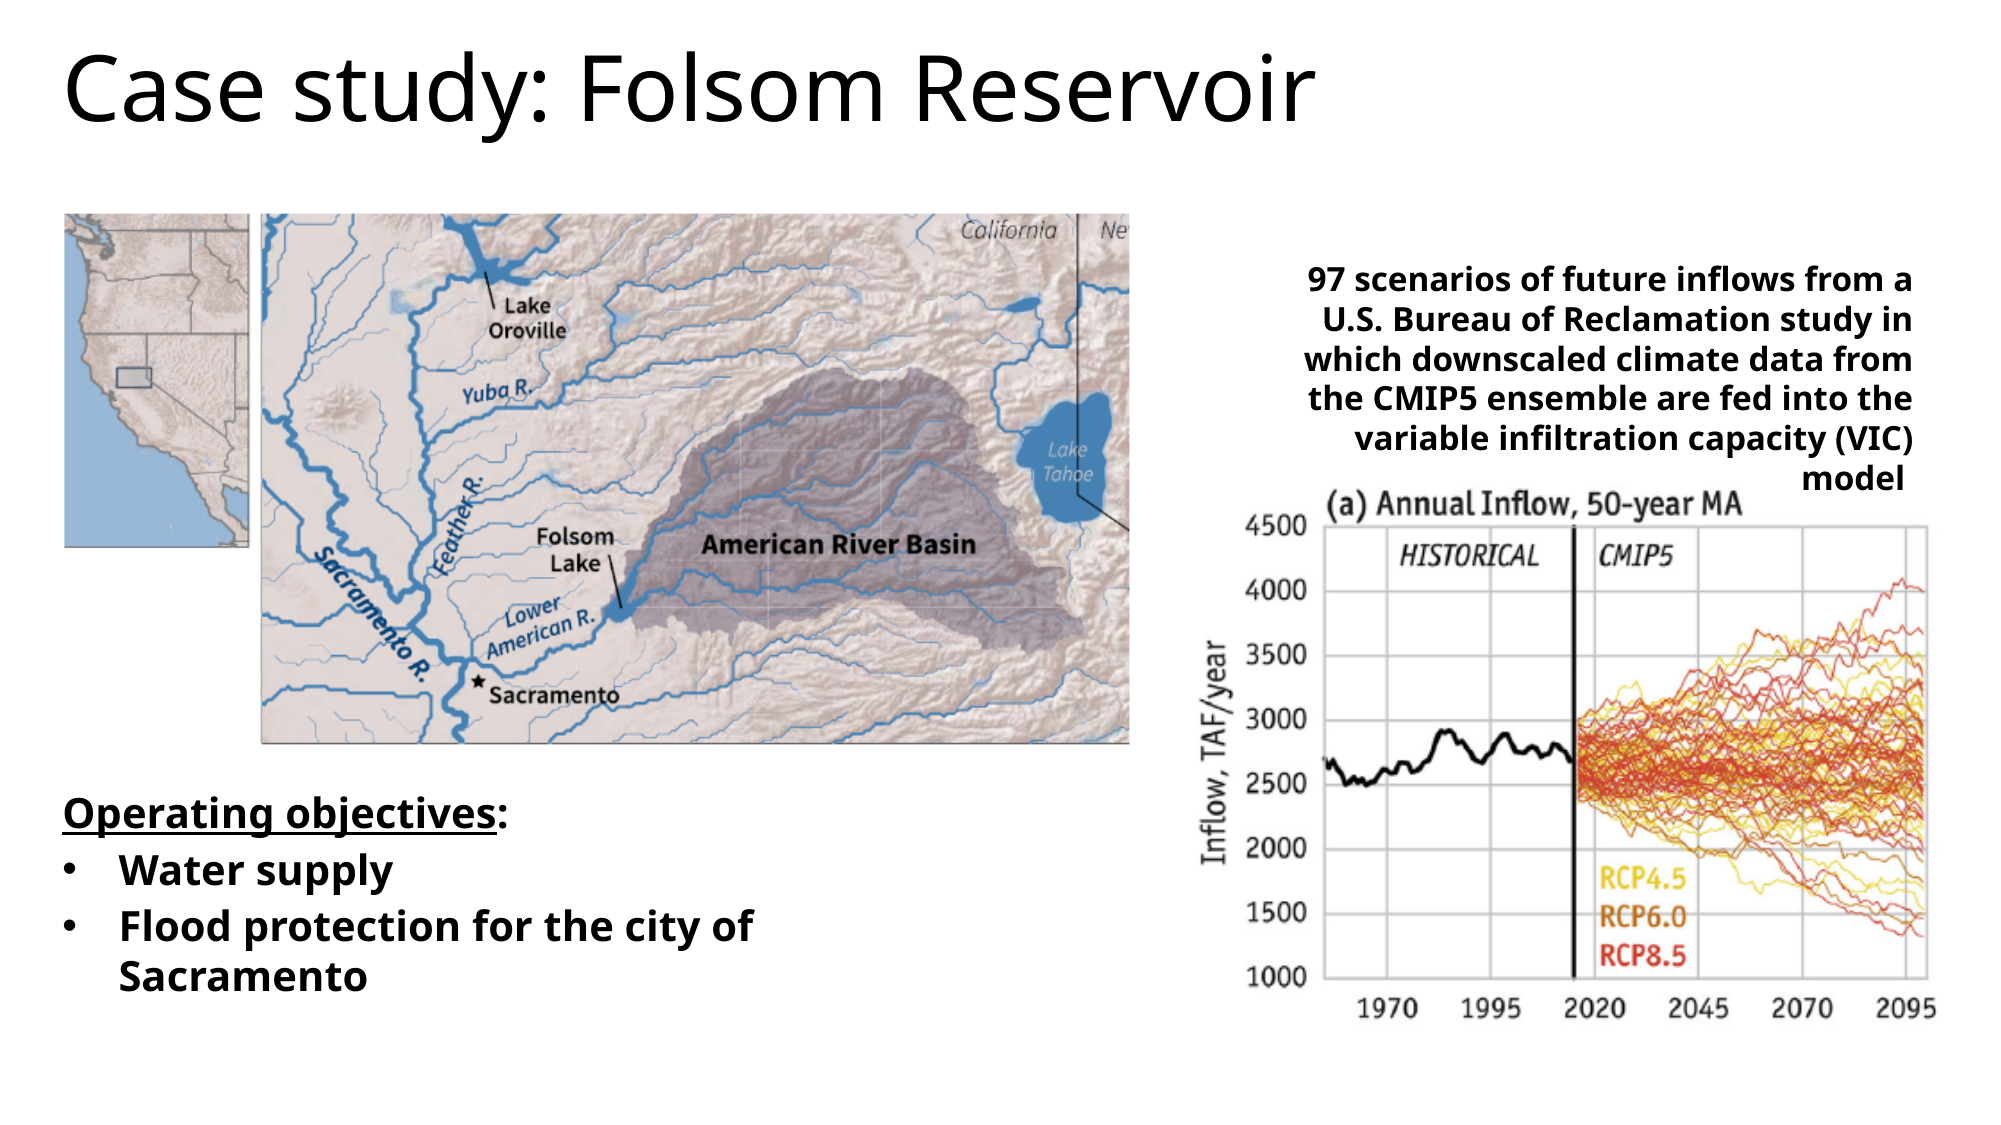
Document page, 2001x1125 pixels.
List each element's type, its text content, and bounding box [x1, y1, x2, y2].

title Case study: Folsom Reservoir [47, 22, 1455, 161]
text_box Operating objectives: Water supply Flood protection for the city of Sacramento [47, 779, 940, 1125]
picture [1187, 482, 1953, 1036]
picture [47, 189, 1153, 768]
text_box 97 scenarios of future inflows from a U.S. Bureau of Reclamation study in which downscaled climate data from the CMIP5 ensemble are fed into the variable infiltration capacity (VIC) model [1229, 250, 1930, 482]
